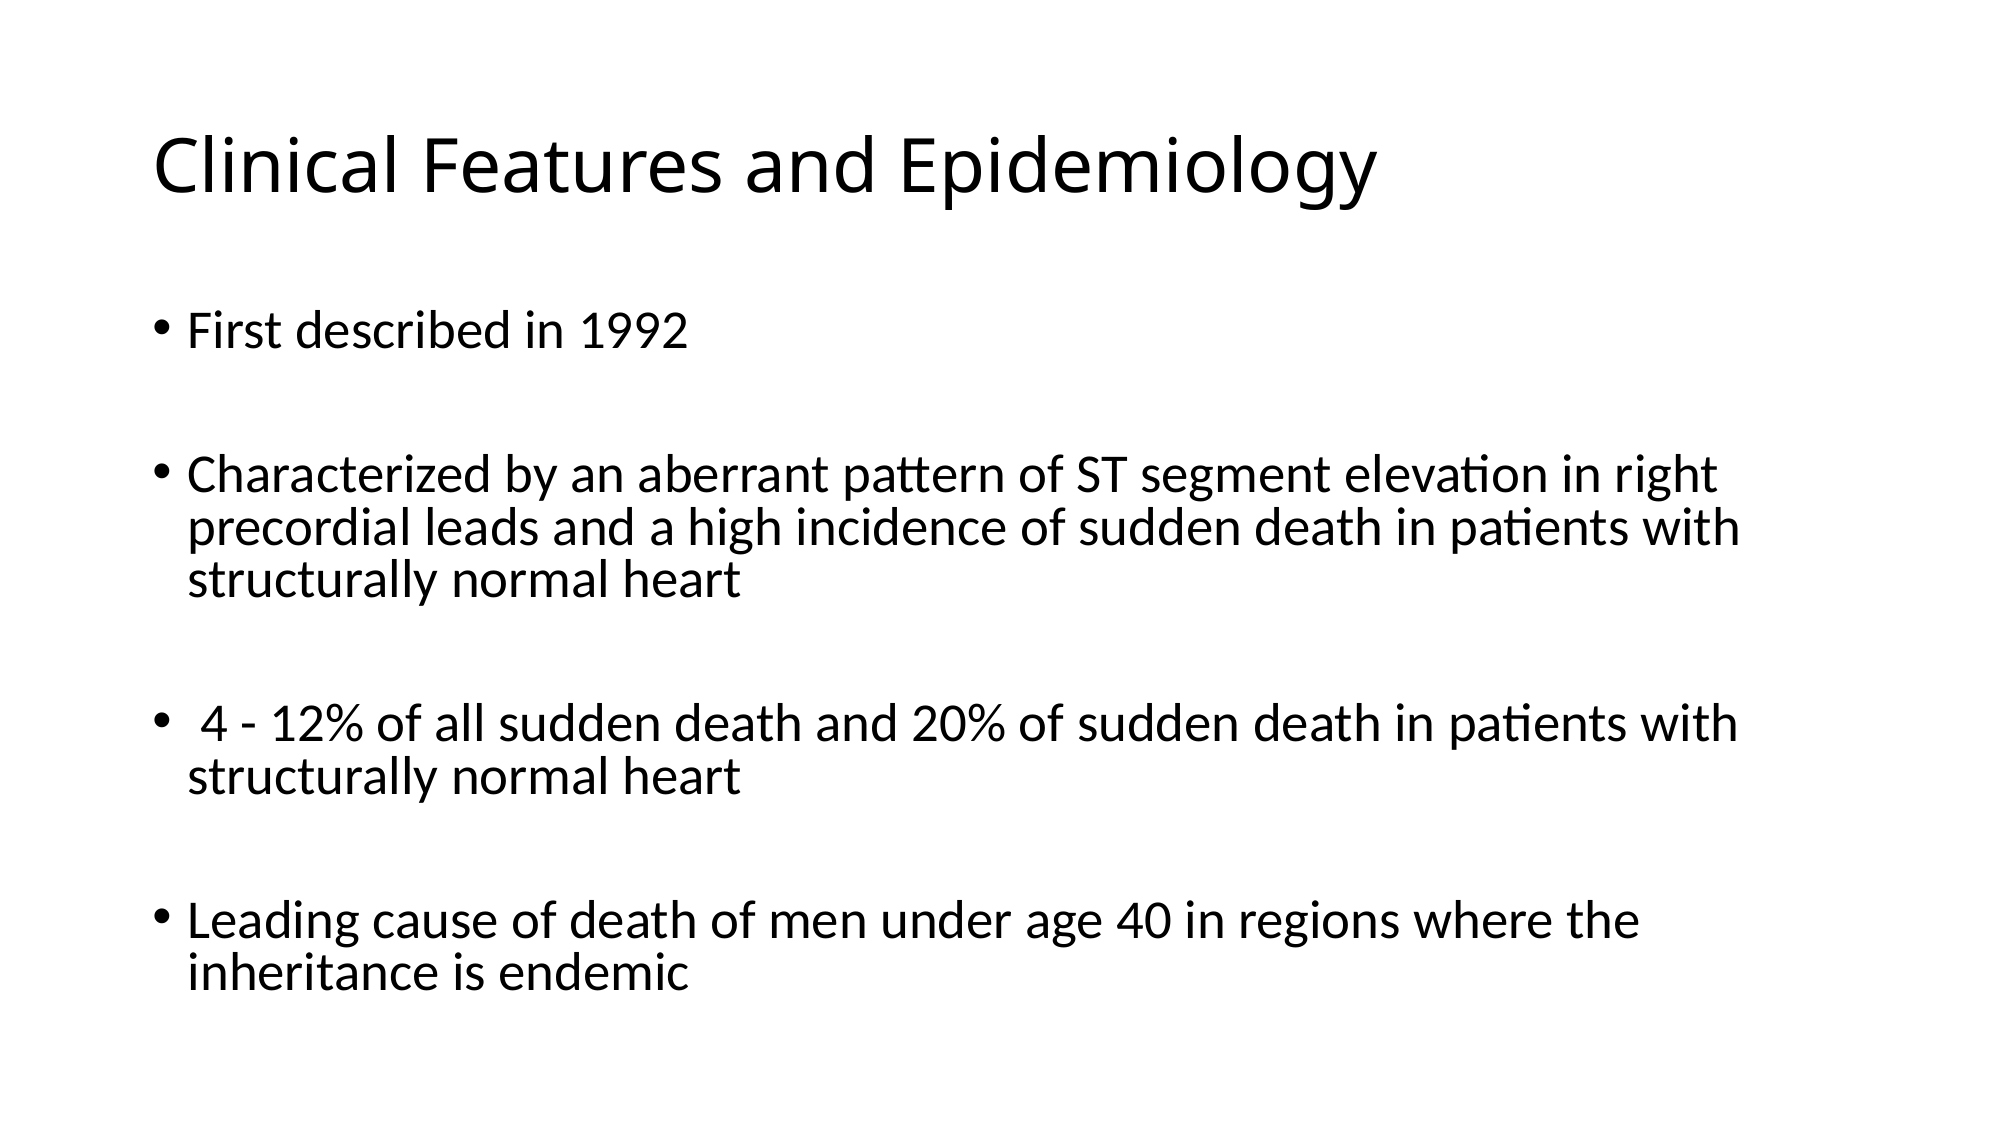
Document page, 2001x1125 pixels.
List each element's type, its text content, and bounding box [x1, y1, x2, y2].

list First described in 1992 Characterized by an aberrant pattern of ST segment elevation in right precordial leads and a high incidence of sudden death in patients with structurally normal heart 4 - 12% of all sudden death and 20% of sudden death in patients with structurally normal heart Leading cause of death of men under age 40 in regions where the inheritance is endemic [137, 299, 1863, 1014]
title Clinical Features and Epidemiology [137, 59, 1863, 278]
